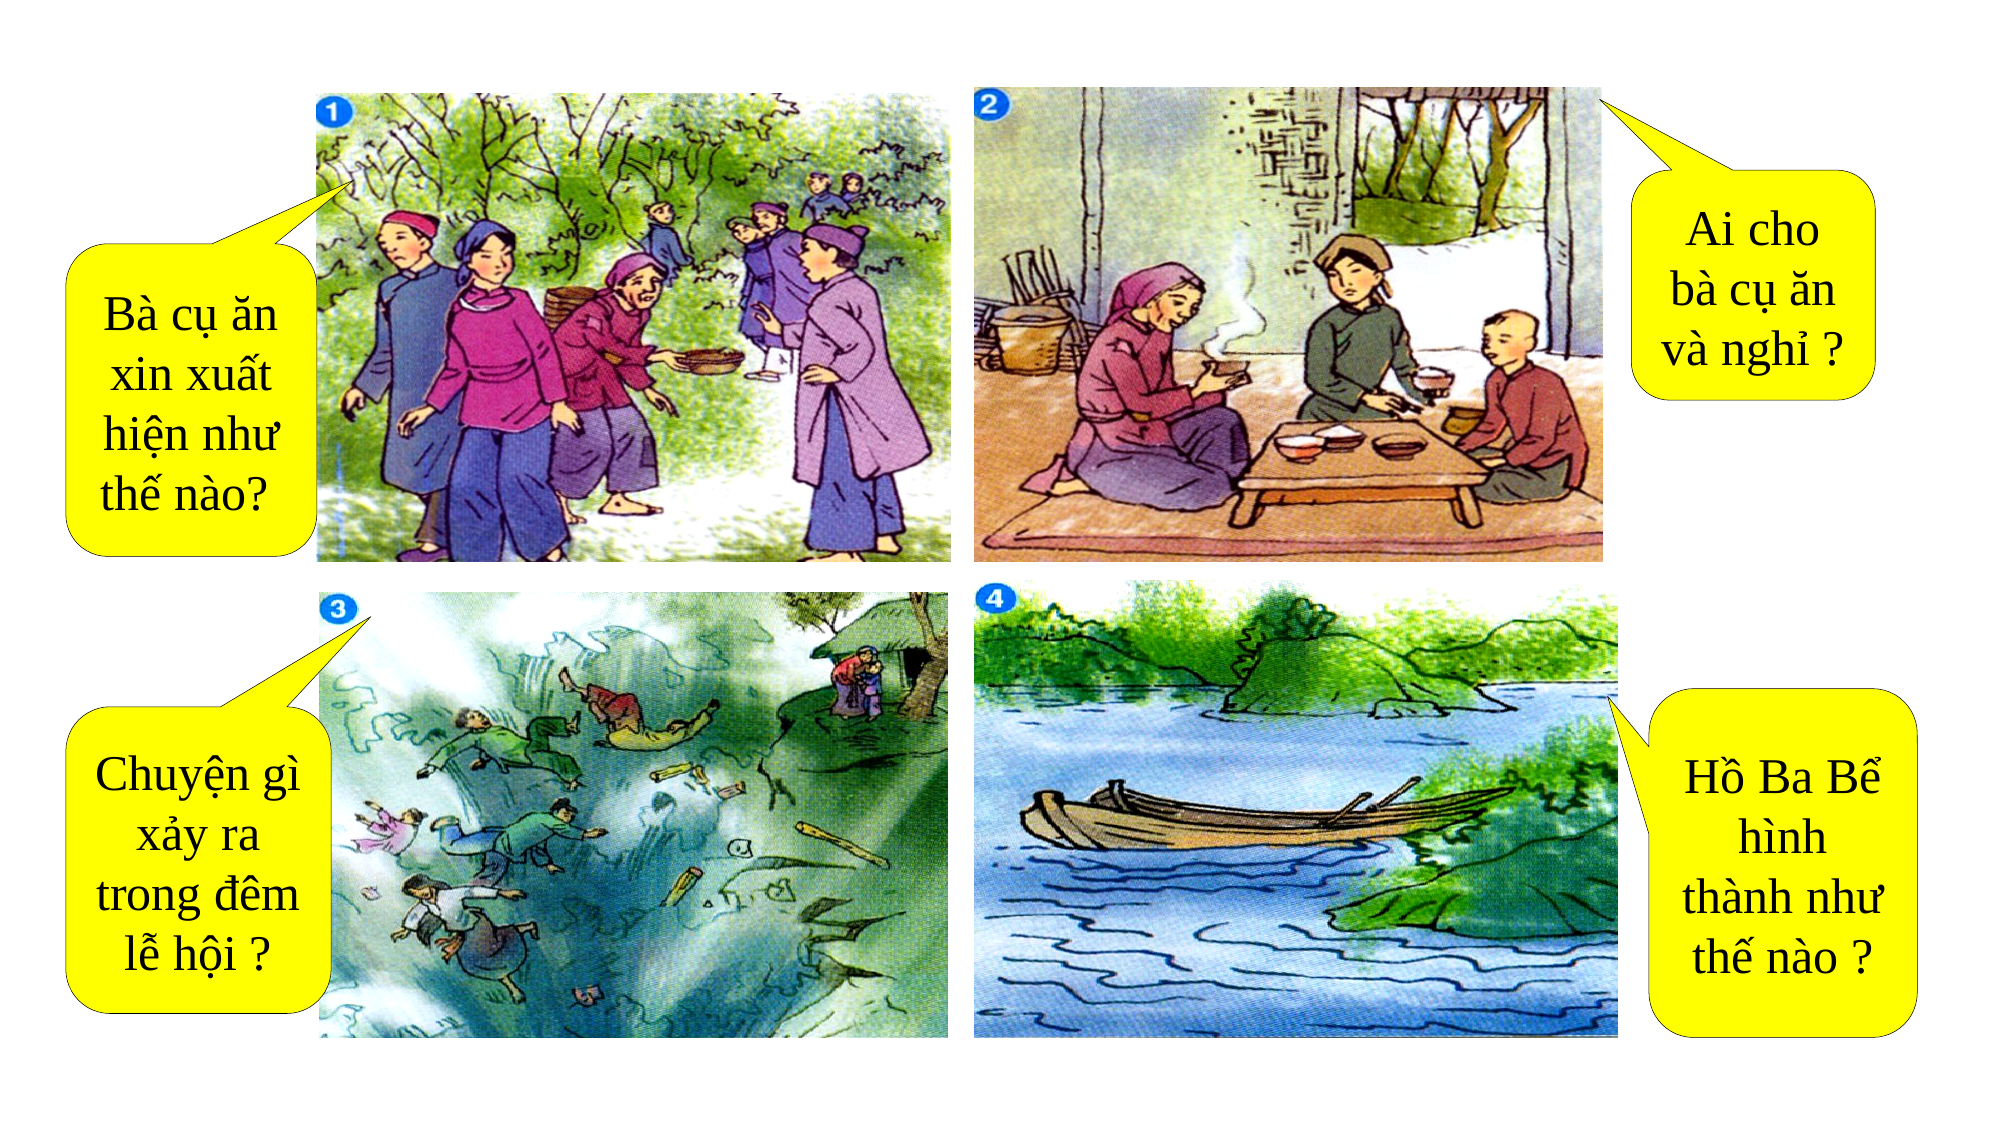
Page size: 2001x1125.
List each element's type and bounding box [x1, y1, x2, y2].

text_box [65, 87, 1918, 1038]
